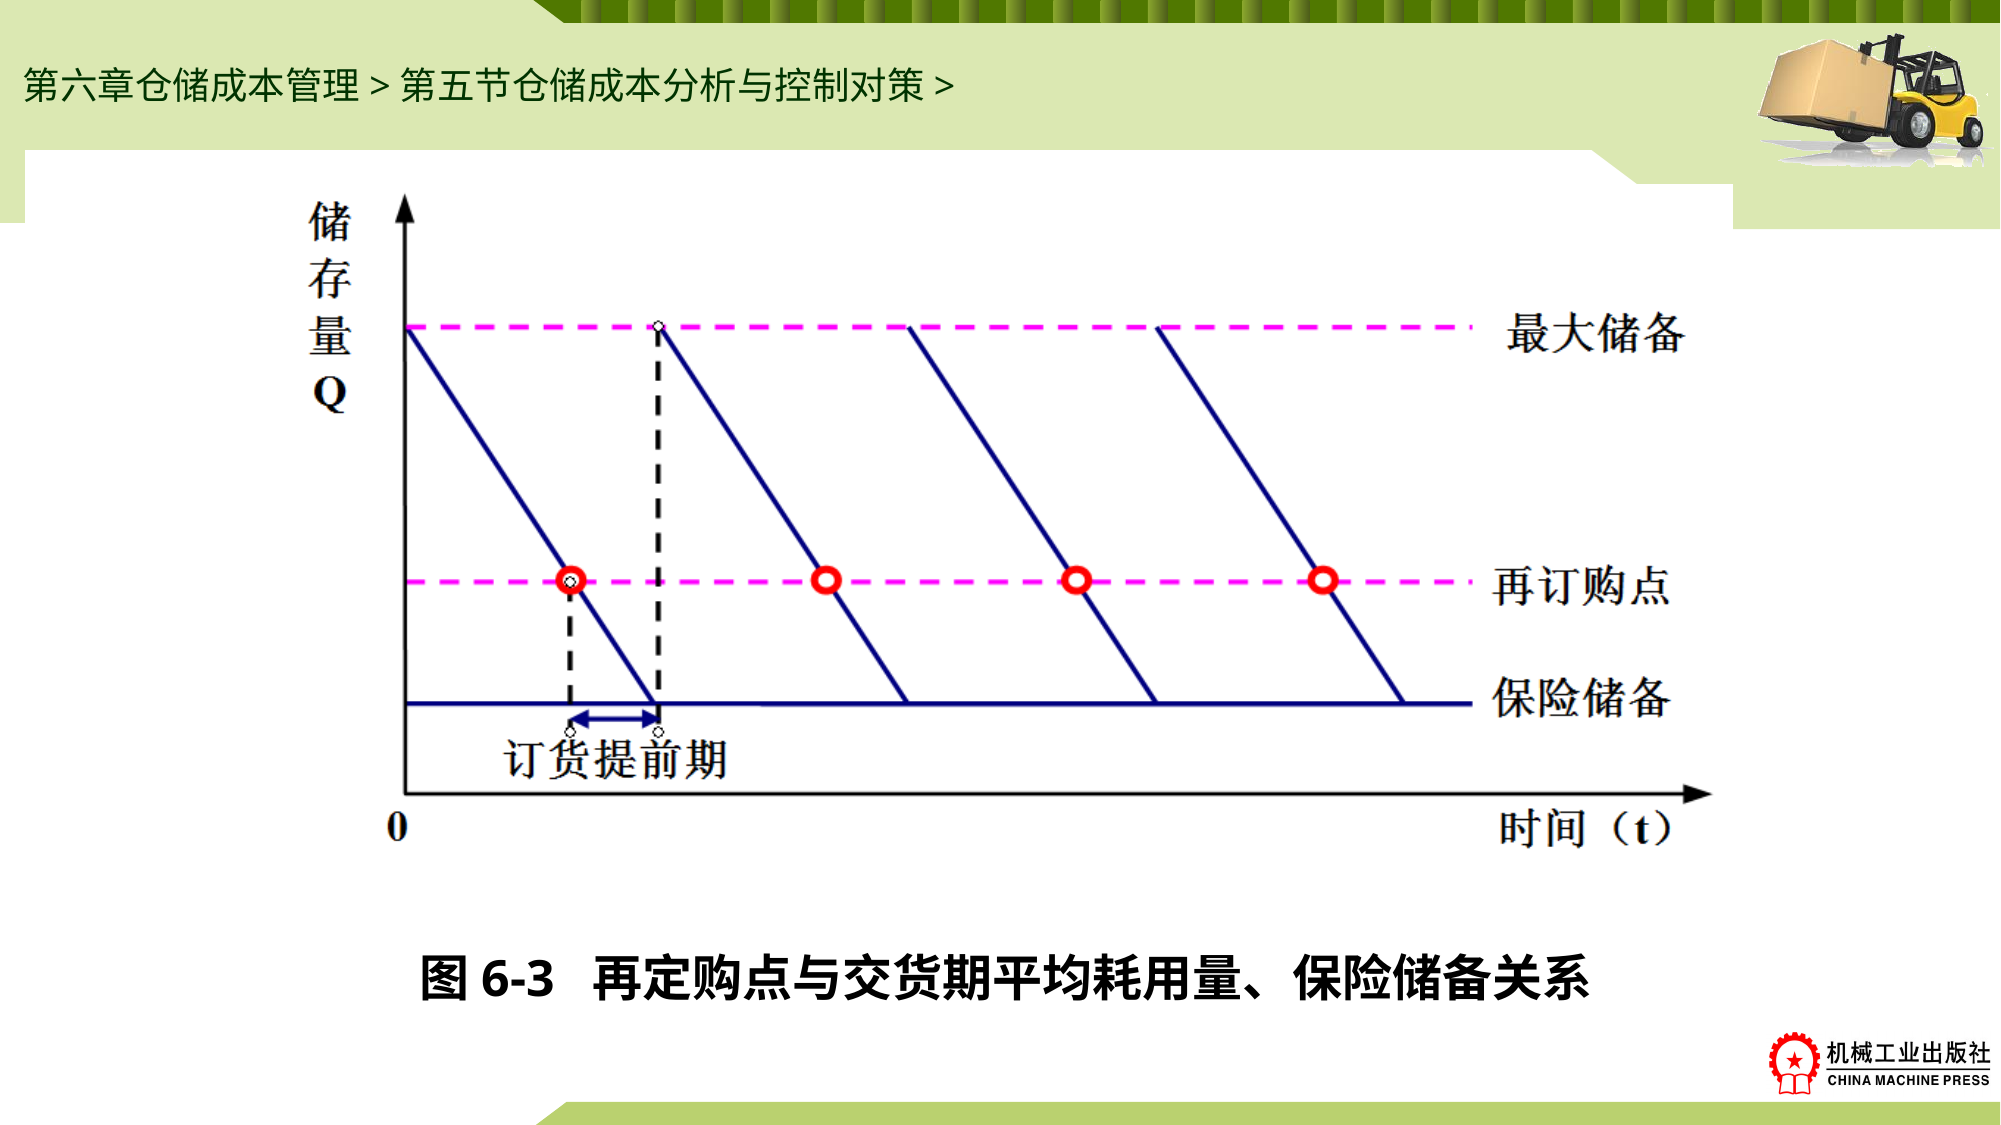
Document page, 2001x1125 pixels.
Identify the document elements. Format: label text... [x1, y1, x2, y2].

text_box 第六章仓储成本管理>第五节仓储成本分析与控制对策> [8, 54, 971, 115]
picture [296, 184, 1733, 873]
picture [1766, 1031, 1994, 1097]
title 图6-3 再定购点与交货期平均耗用量、保险储备关系 [326, 940, 1697, 1012]
picture [1740, 0, 2000, 183]
